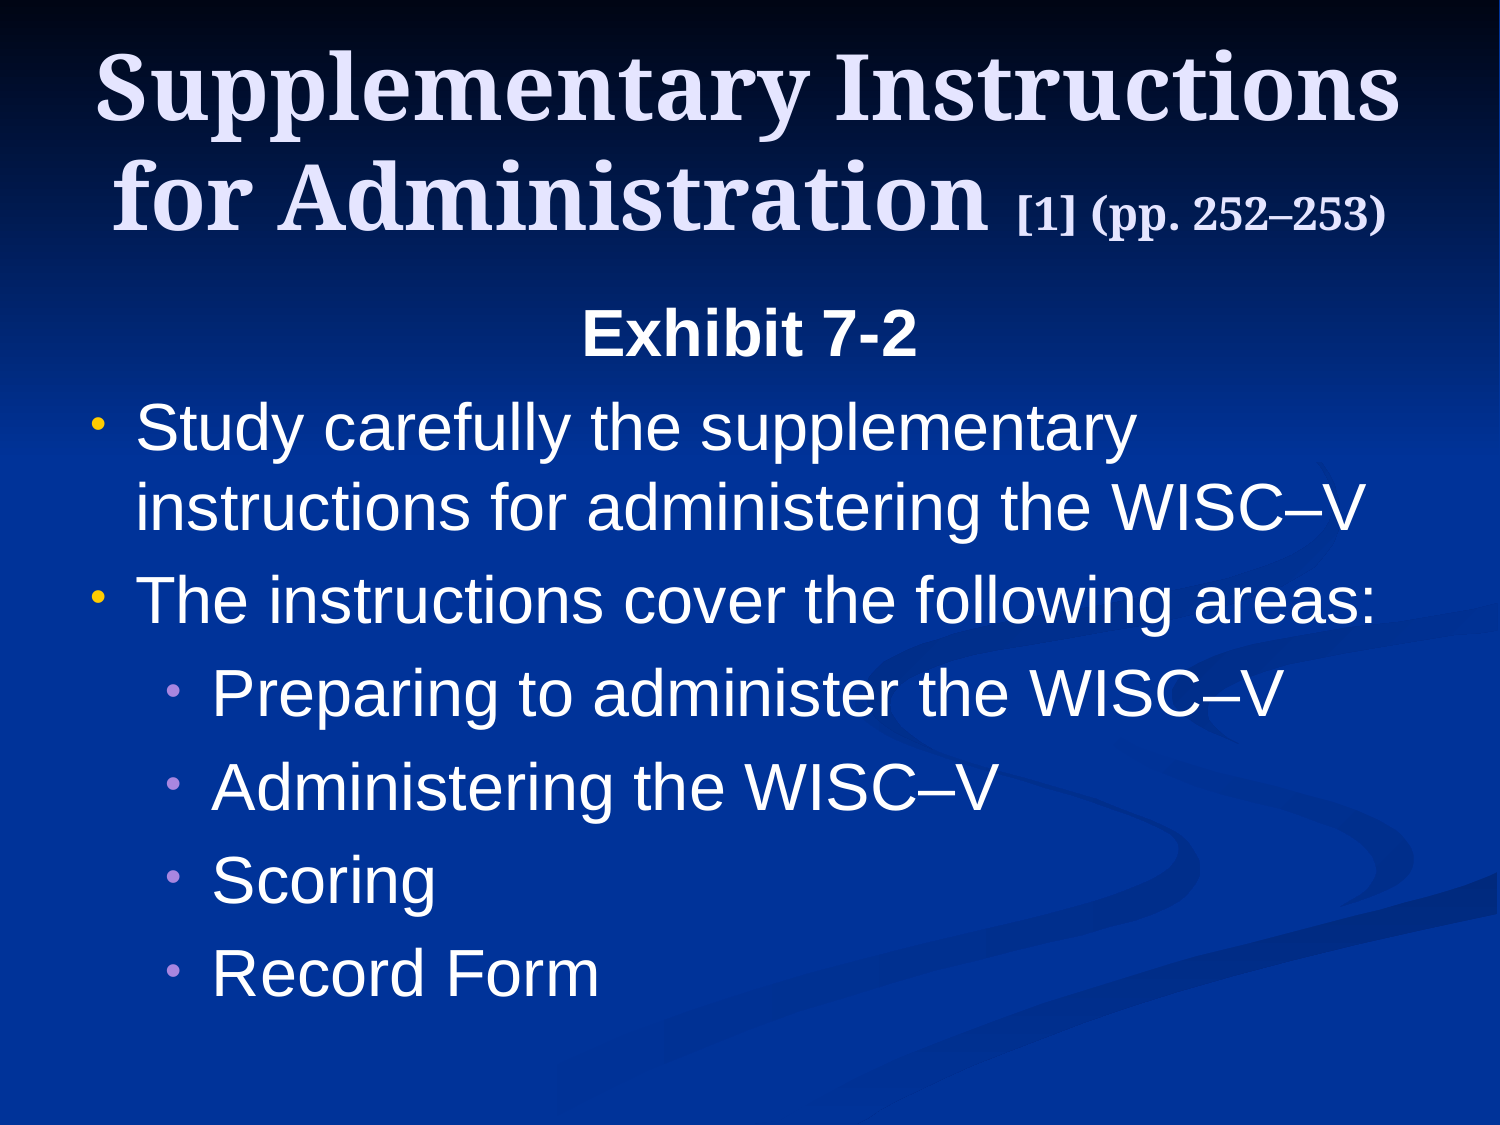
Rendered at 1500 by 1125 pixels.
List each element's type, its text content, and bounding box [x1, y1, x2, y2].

title Supplementary Instructions for Administration [1] (pp. 252–253) [75, 45, 1425, 233]
list Exhibit 7-2 Study carefully the supplementary instructions for administering the WISC–V The instructions cover the following areas: Preparing to administer the WISC–V Administering the WISC–V Scoring Record Form [75, 282, 1425, 1025]
